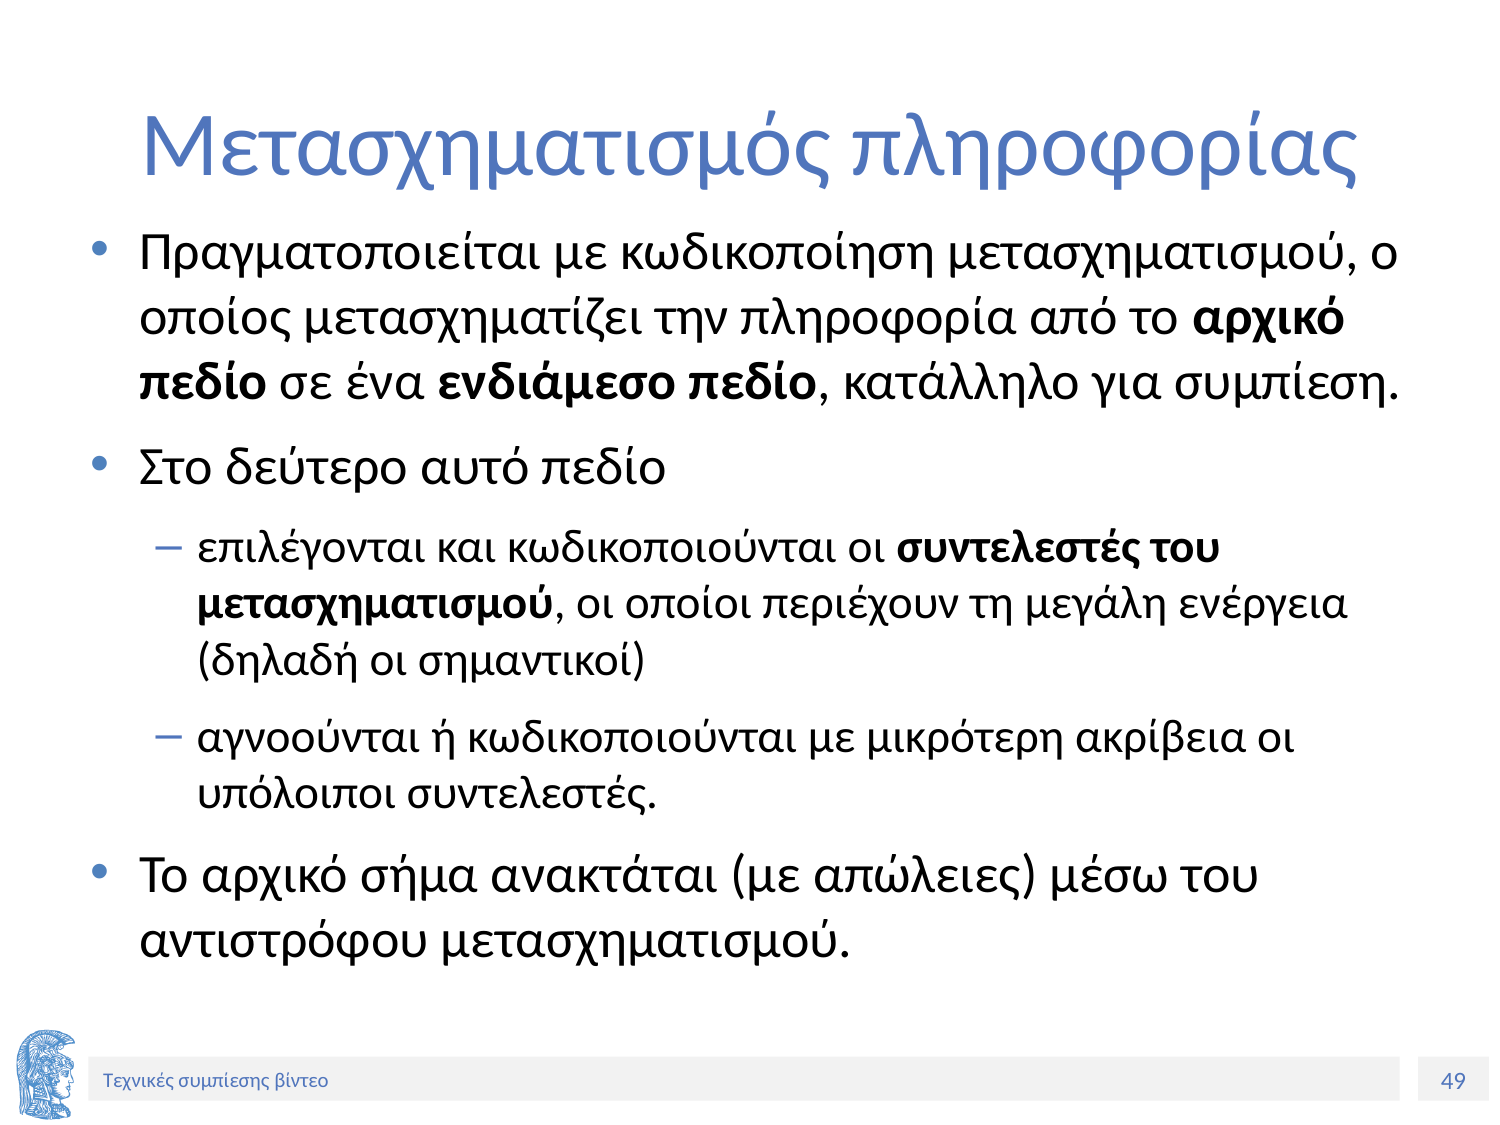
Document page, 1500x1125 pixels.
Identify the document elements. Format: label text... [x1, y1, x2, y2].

picture [9, 1026, 81, 1120]
title Μετασχηματισμός πληροφορίας [75, 45, 1425, 208]
list Πραγματοποιείται με κωδικοποίηση μετασχηματισμού, ο οποίος μετασχηματίζει την πληροφορία από το αρχικό πεδίο σε ένα ενδιάμεσο πεδίο, κατάλληλο για συμπίεση. Στο δεύτερο αυτό πεδίο επιλέγονται και κωδικοποιούνται οι συντελεστές του μετασχηματισμού, οι οποίοι περιέχουν τη μεγάλη ενέργεια (δηλαδή οι σημαντικοί) αγνοούνται ή κωδικοποιούνται με μικρότερη ακρίβεια οι υπόλοιποι συντελεστές. Το αρχικό σήμα ανακτάται (με απώλειες) μέσω του αντιστρόφου μετασχηματισμού. [75, 208, 1425, 1024]
